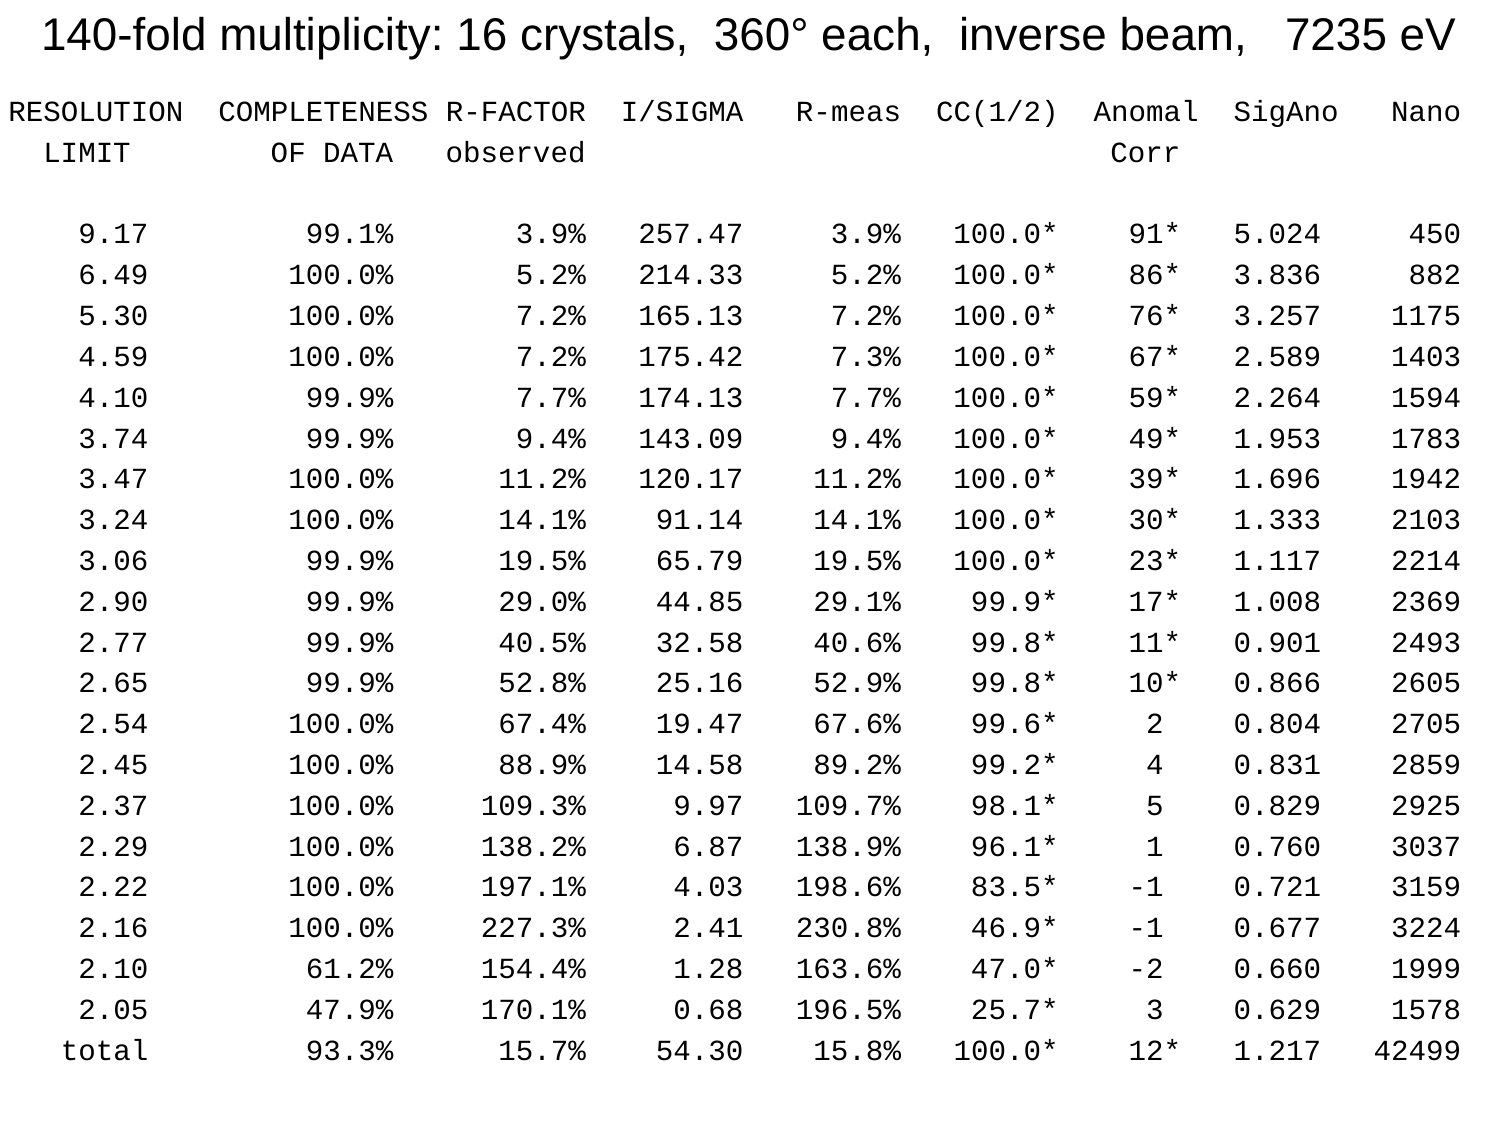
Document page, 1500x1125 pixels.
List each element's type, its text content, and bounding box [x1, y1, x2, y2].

text_box 140-fold multiplicity: 16 crystals, 360° each, inverse beam, 7235 eV [26, 0, 1472, 68]
list RESOLUTION COMPLETENESS R-FACTOR I/SIGMA R-meas CC(1/2) Anomal SigAno Nano LIMIT OF DATA observed Corr 9.17 99.1% 3.9% 257.47 3.9% 100.0* 91* 5.024 450 6.49 100.0% 5.2% 214.33 5.2% 100.0* 86* 3.836 882 5.30 100.0% 7.2% 165.13 7.2% 100.0* 76* 3.257 1175 4.59 100.0% 7.2% 175.42 7.3% 100.0* 67* 2.589 1403 4.10 99.9% 7.7% 174.13 7.7% 100.0* 59* 2.264 1594 3.74 99.9% 9.4% 143.09 9.4% 100.0* 49* 1.953 1783 3.47 100.0% 11.2% 120.17 11.2% 100.0* 39* 1.696 1942 3.24 100.0% 14.1% 91.14 14.1% 100.0* 30* 1.333 2103 3.06 99.9% 19.5% 65.79 19.5% 100.0* 23* 1.117 2214 2.90 99.9% 29.0% 44.85 29.1% 99.9* 17* 1.008 2369 2.77 99.9% 40.5% 32.58 40.6% 99.8* 11* 0.901 2493 2.65 99.9% 52.8% 25.16 52.9% 99.8* 10* 0.866 2605 2.54 100.0% 67.4% 19.47 67.6% 99.6* 2 0.804 2705 2.45 100.0% 88.9% 14.58 89.2% 99.2* 4 0.831 2859 2.37 100.0% 109.3% 9.97 109.7% 98.1* 5 0.829 2925 2.29 100.0% 138.2% 6.87 138.9% 96.1* 1 0.760 3037 2.22 100.0% 197.1% 4.03 198.6% 83.5* -1 0.721 3159 2.16 100.0% 227.3% 2.41 230.8% 46.9* -1 0.677 3224 2.10 61.2% 154.4% 1.28 163.6% 47.0* -2 0.660 1999 2.05 47.9% 170.1% 0.68 196.5% 25.7* 3 0.629 1578 total 93.3% 15.7% 54.30 15.8% 100.0* 12* 1.217 42499 [0, 84, 1500, 1125]
